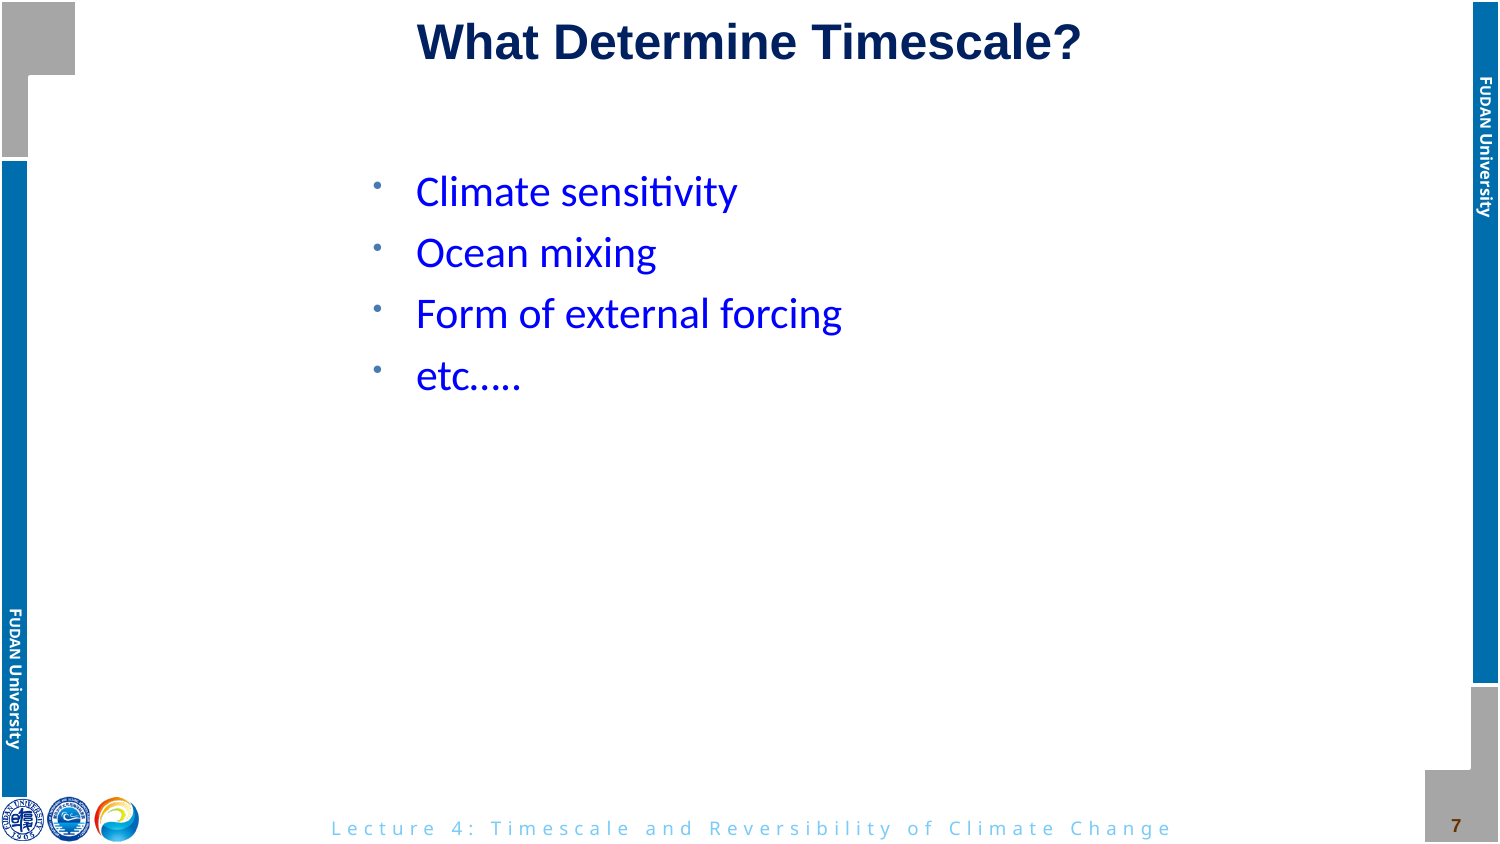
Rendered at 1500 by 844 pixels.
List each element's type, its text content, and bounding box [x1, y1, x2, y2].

title What Determine Timescale? [337, 0, 1163, 80]
list Climate sensitivity Ocean mixing Form of external forcing etc….. [358, 154, 1149, 547]
picture [94, 797, 139, 842]
picture [0, 797, 44, 841]
picture [47, 794, 90, 842]
